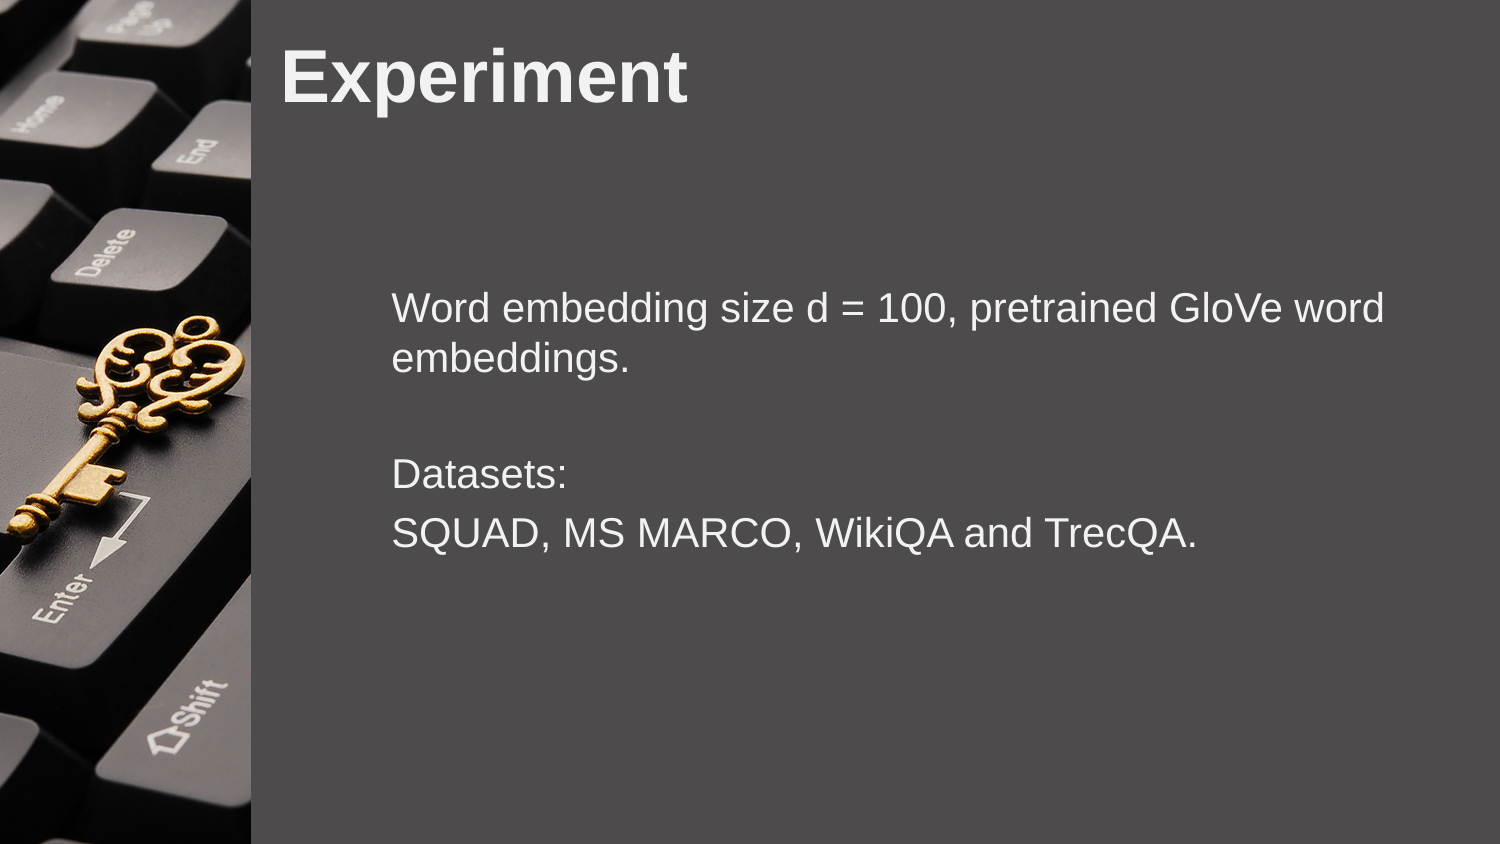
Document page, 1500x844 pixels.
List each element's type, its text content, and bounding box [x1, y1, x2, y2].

picture [0, 0, 1500, 844]
list Word embedding size d = 100, pretrained GloVe word embeddings. Datasets: SQUAD, MS MARCO, WikiQA and TrecQA. [326, 273, 1461, 765]
title Experiment [265, 0, 1500, 146]
